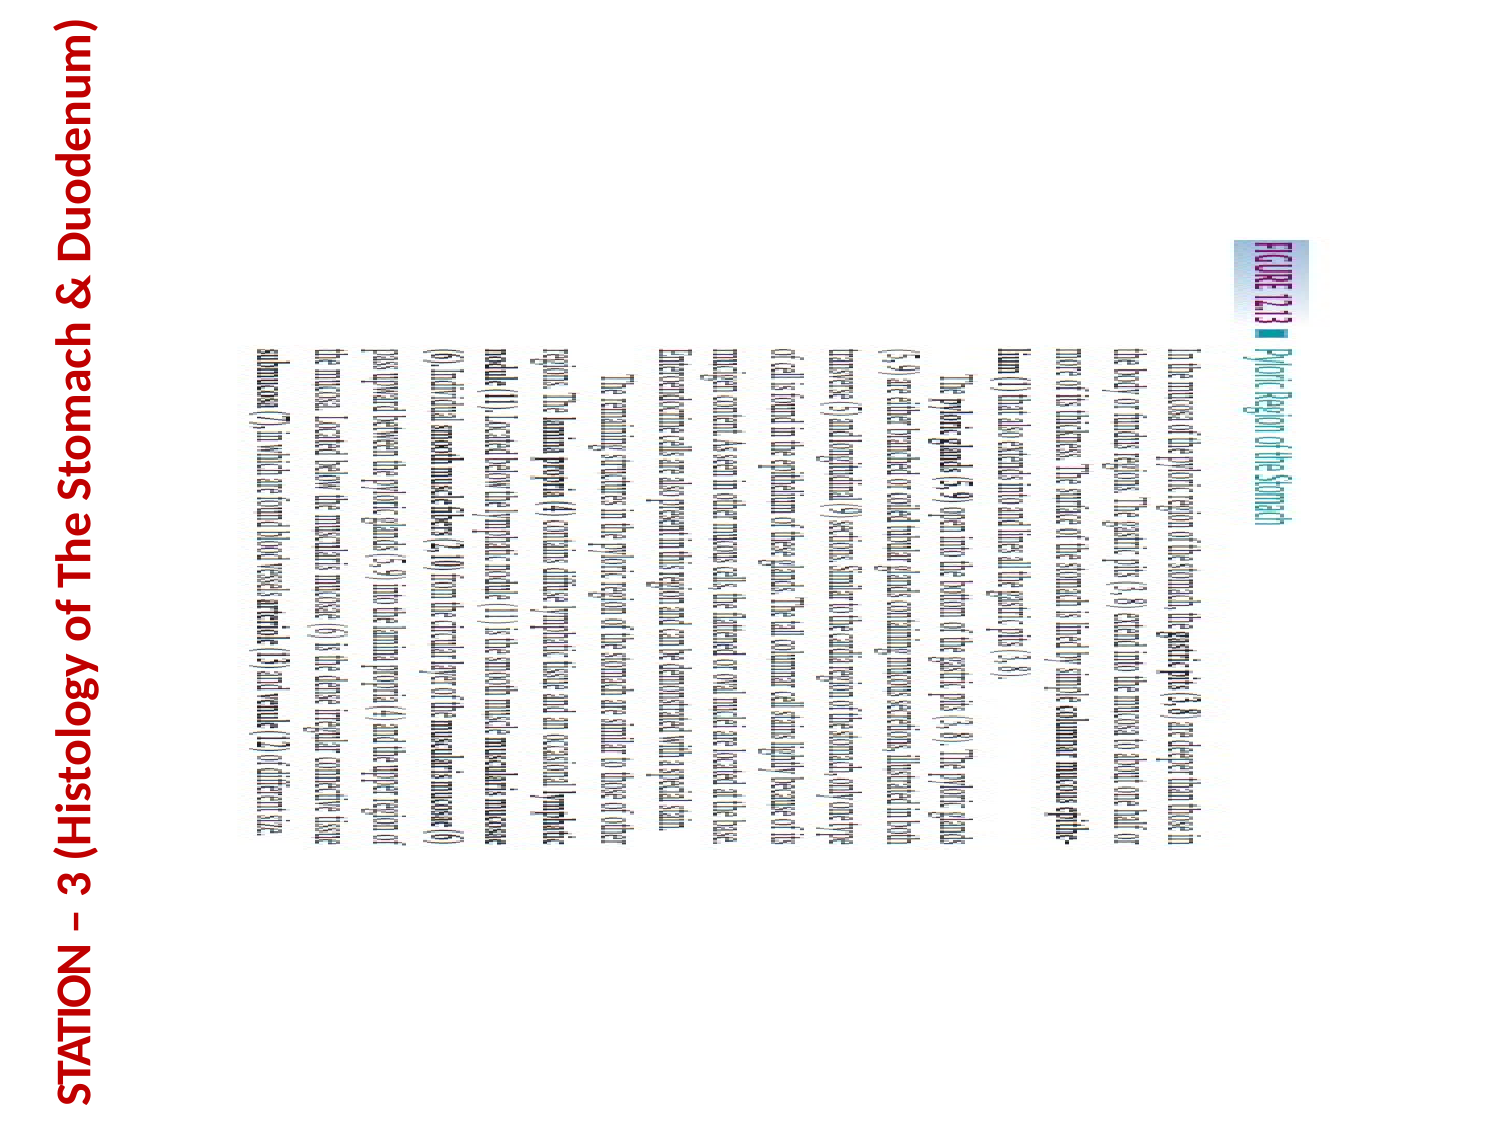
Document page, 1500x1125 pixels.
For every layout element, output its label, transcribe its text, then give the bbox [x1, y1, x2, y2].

text_box [237, 237, 1330, 850]
title STATION – 3 (Histology of The Stomach & Duodenum) [40, 0, 229, 1125]
